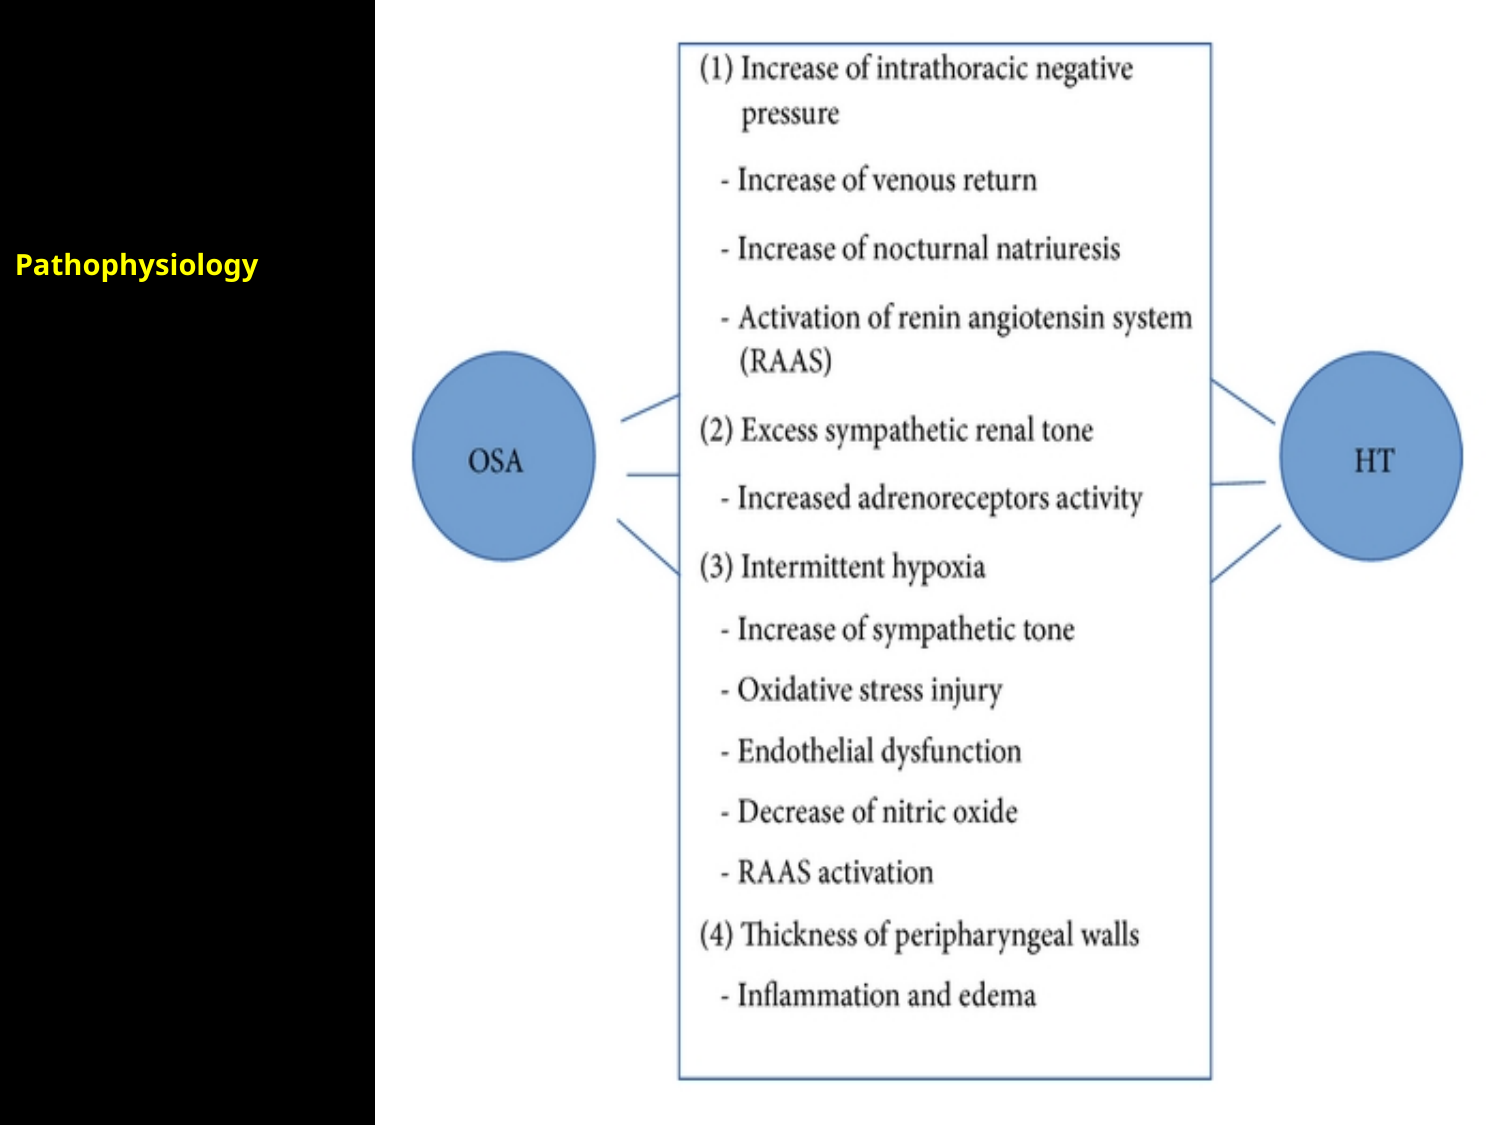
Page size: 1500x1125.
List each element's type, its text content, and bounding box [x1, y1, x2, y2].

text_box Pathophysiology [0, 238, 356, 289]
picture [375, 0, 1500, 1125]
